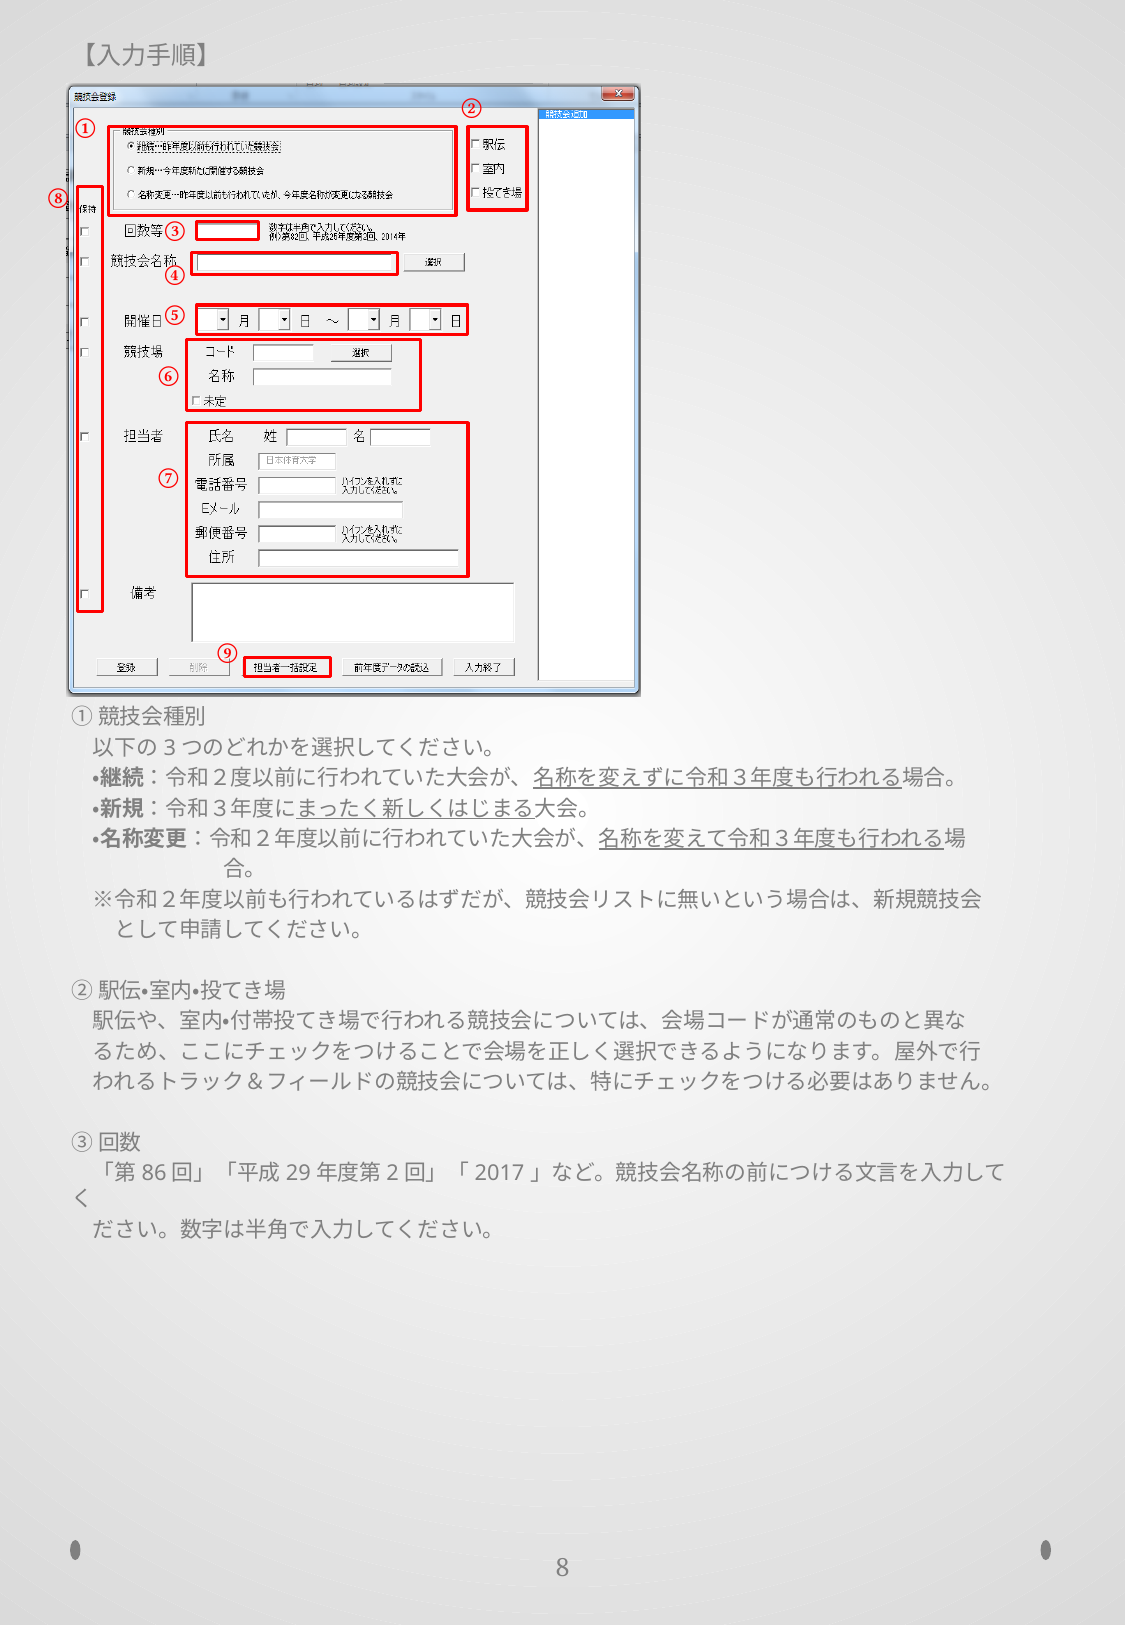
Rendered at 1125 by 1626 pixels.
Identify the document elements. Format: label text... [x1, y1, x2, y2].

picture [66, 83, 641, 697]
slide_number 7 [527, 1506, 598, 1594]
list 【入力手順】 ①競技会種別 以下の3つのどれかを選択してください。 ・継続：令和２度以前に行われていた大会が、名称を変えずに令和３年度も行われる場合。 ・新規：令和３年度にまったく新しくはじまる大会。 ・名称変更：令和２年度以前に行われていた大会が、名称を変えて令和３年度も行われる場 合。 ※令和２年度以前も行われているはずだが、競技会リストに無いという場合は、新規競技会 として申請してください。 ②駅伝・室内・投てき場 駅伝や、室内・付帯投てき場で行われる競技会については、会場コードが通常のものと異な るため、ここにチェックをつけることで会場を正しく選択できるようになります。屋外で行 われるトラック＆フィールドの競技会については、特にチェックをつける必要はありません。 ③回数 「第86回」「平成29年度第2回」「2017」など。競技会名称の前につける文言を入力してく ださい。数字は半角で入力してください。 [56, 31, 1024, 1555]
text_box ⑧ [32, 174, 61, 220]
